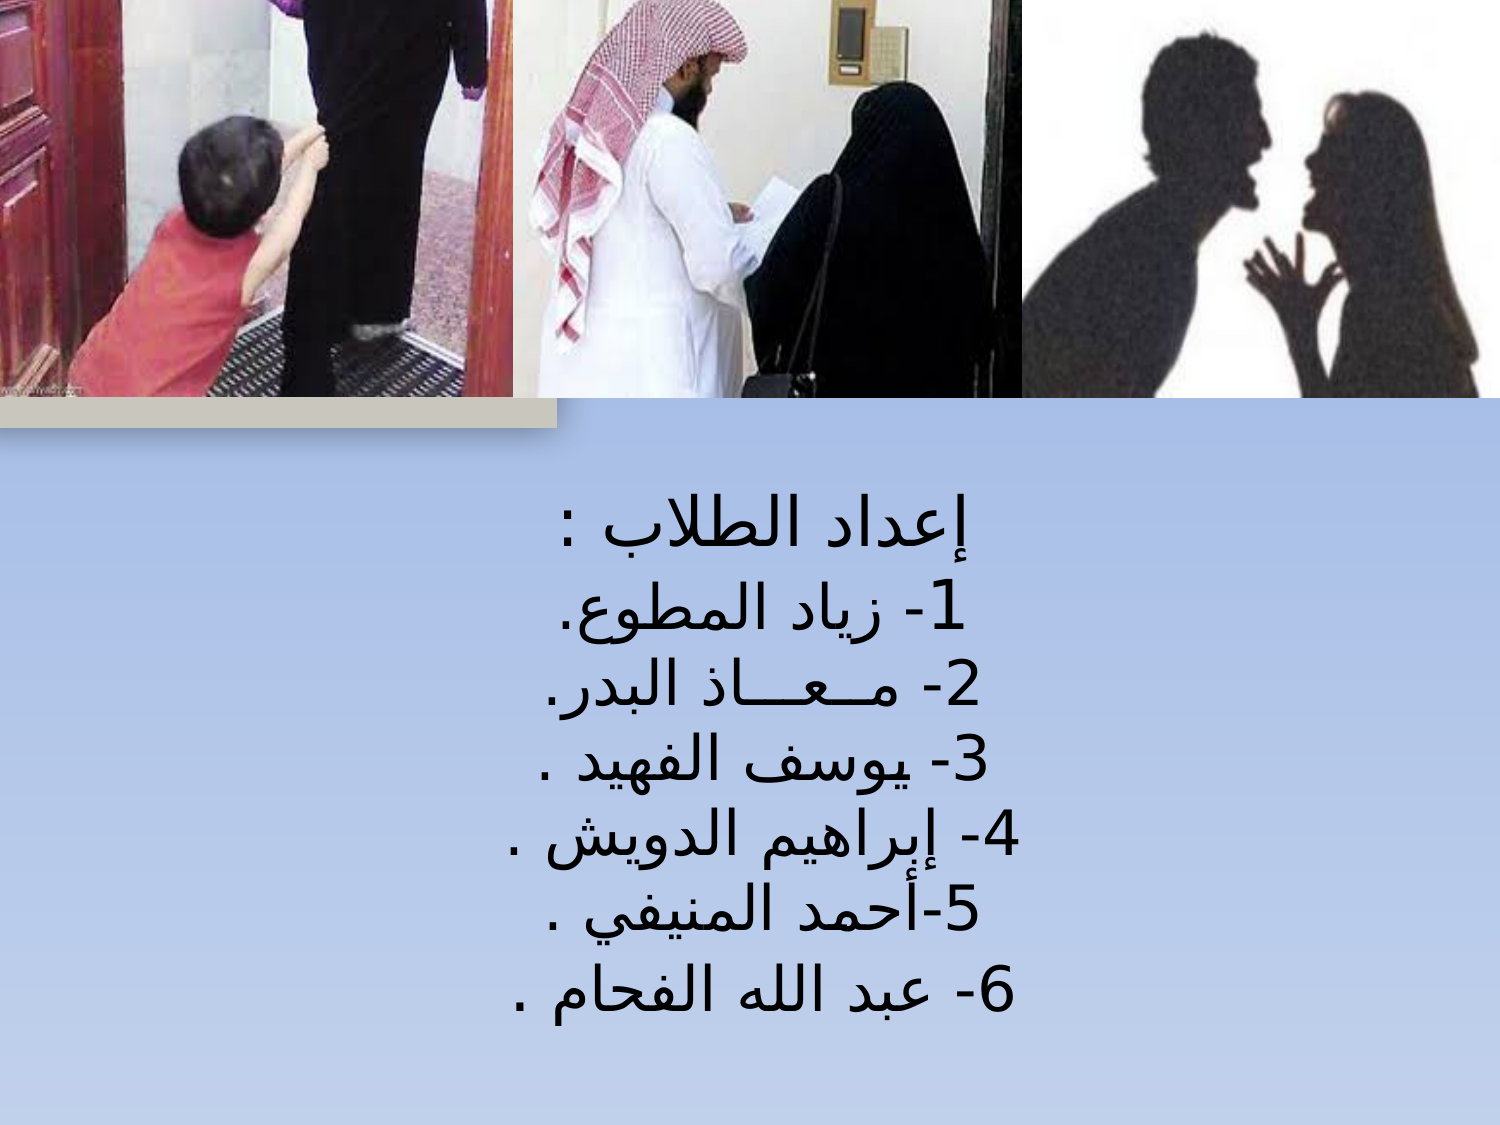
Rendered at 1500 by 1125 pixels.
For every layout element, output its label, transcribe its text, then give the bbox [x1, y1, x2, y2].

title إعداد الطلاب : 1- زياد المطوع. 2- مــعـــاذ البدر. 3- يوسف الفهيد . 4- إبراهيم الدويش . 5-أحمد المنيفي . 6- عبد الله الفحام . [88, 468, 1439, 1035]
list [0, 0, 511, 398]
picture [513, 0, 1500, 398]
